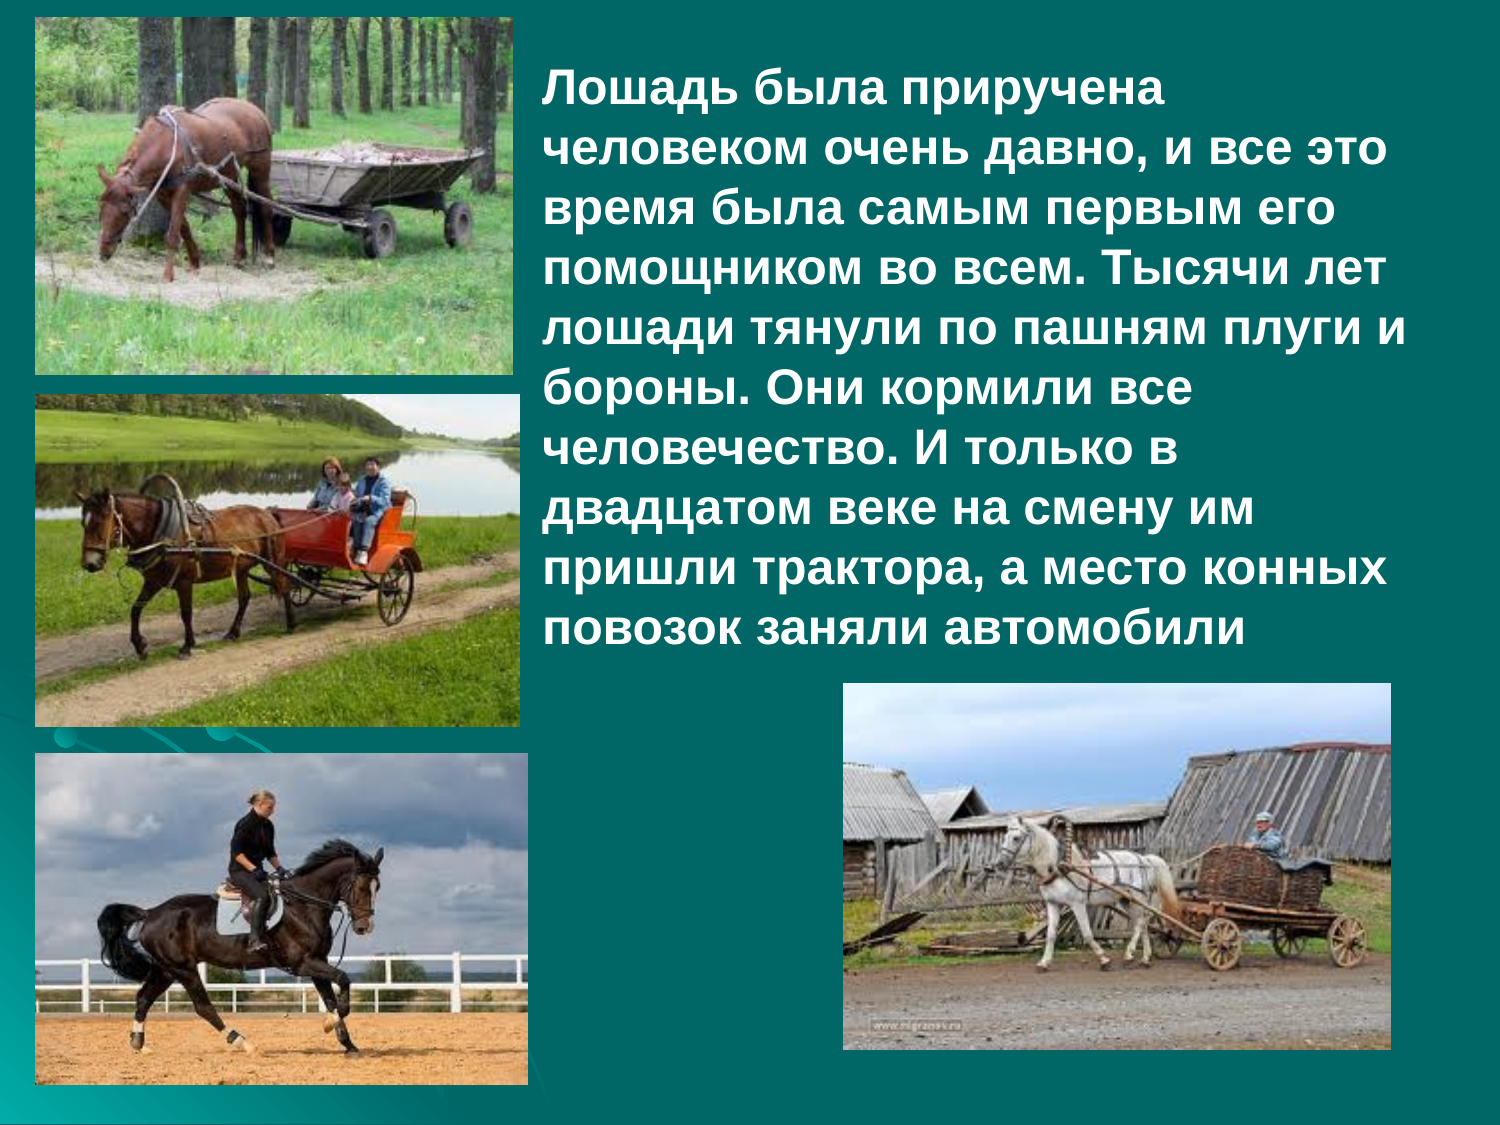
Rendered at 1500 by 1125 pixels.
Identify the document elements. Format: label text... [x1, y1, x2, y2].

text_box Лошадь была приручена человеком очень давно, и все это время была самым первым его помощником во всем. Тысячи лет лошади тянули по пашням плуги и бороны. Они кормили все человечество. И только в двадцатом веке на смену им пришли трактора, а место конных повозок заняли автомобили [527, 46, 1442, 662]
picture [843, 683, 1391, 1050]
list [34, 17, 513, 376]
picture [34, 393, 520, 727]
picture [34, 753, 528, 1085]
